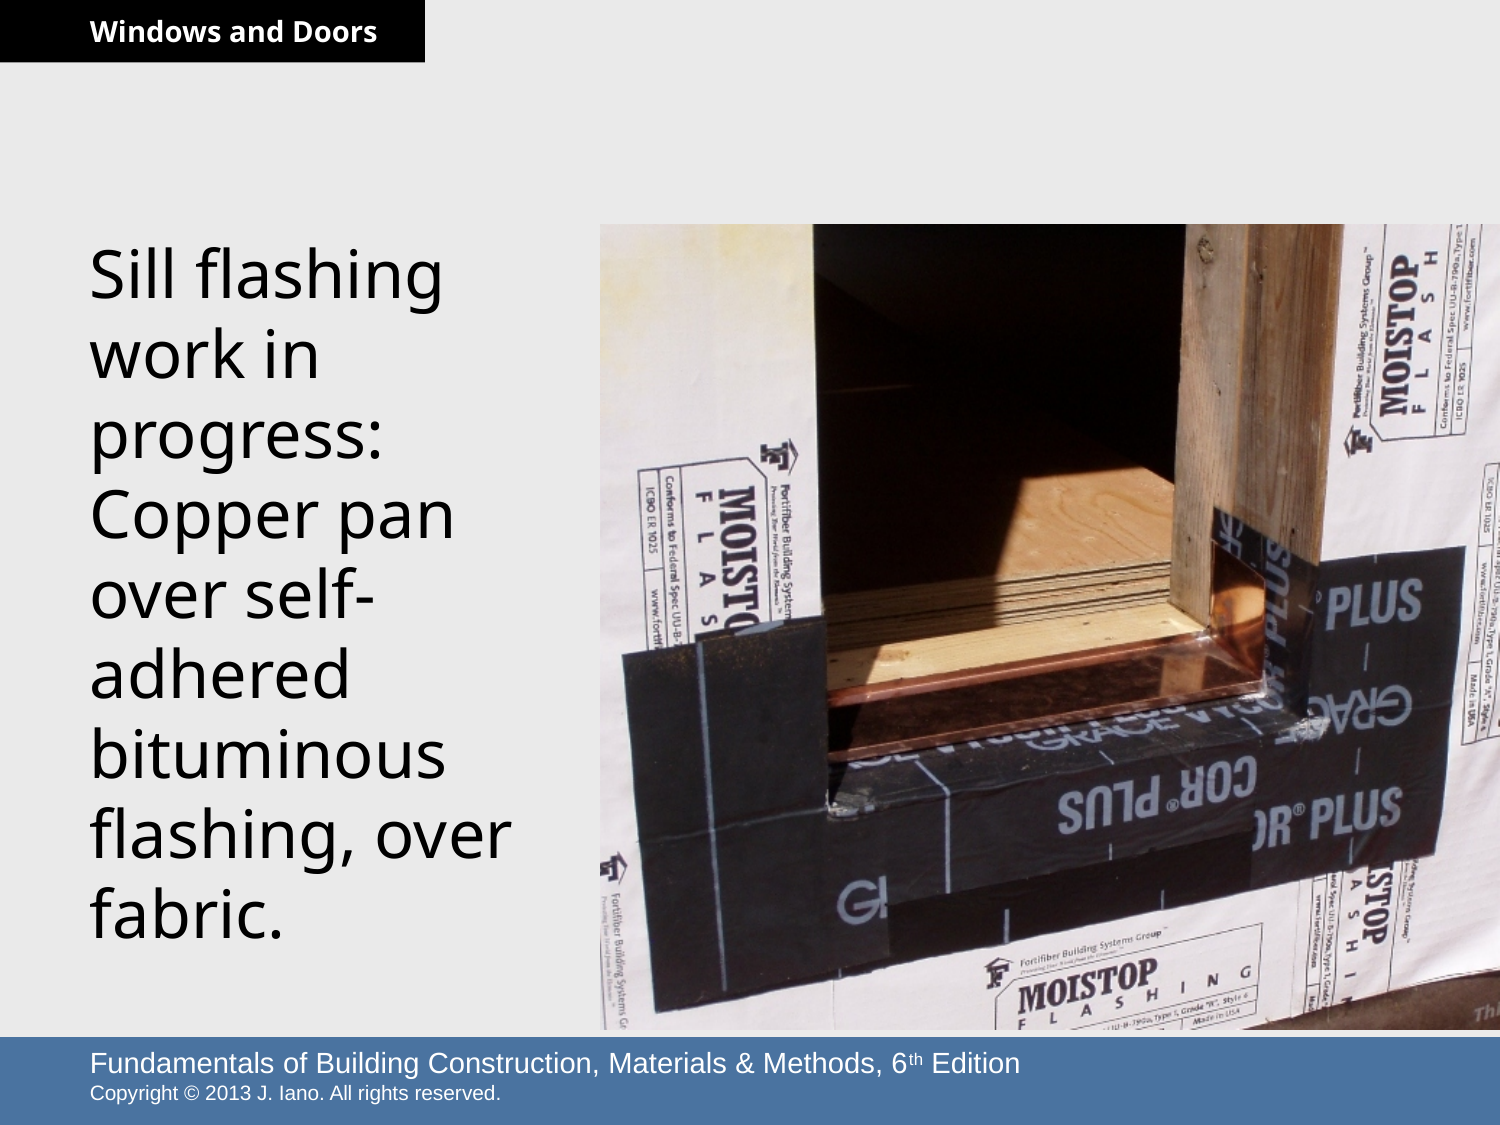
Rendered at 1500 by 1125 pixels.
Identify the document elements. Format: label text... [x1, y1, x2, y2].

picture [452, 1065, 460, 1071]
picture [368, 1065, 376, 1071]
picture [517, 1065, 525, 1071]
picture [111, 1065, 119, 1071]
picture [0, 1037, 1500, 1125]
picture [143, 1065, 151, 1071]
picture [563, 1065, 571, 1071]
picture [241, 1065, 248, 1071]
picture [339, 1065, 347, 1071]
picture [320, 1065, 330, 1071]
picture [600, 224, 1500, 1030]
list Sill flashing work in progress: Copper pan over self-adhered bituminous flashing, over fabric. [75, 224, 601, 1065]
picture [160, 1065, 167, 1071]
picture [287, 1065, 295, 1071]
